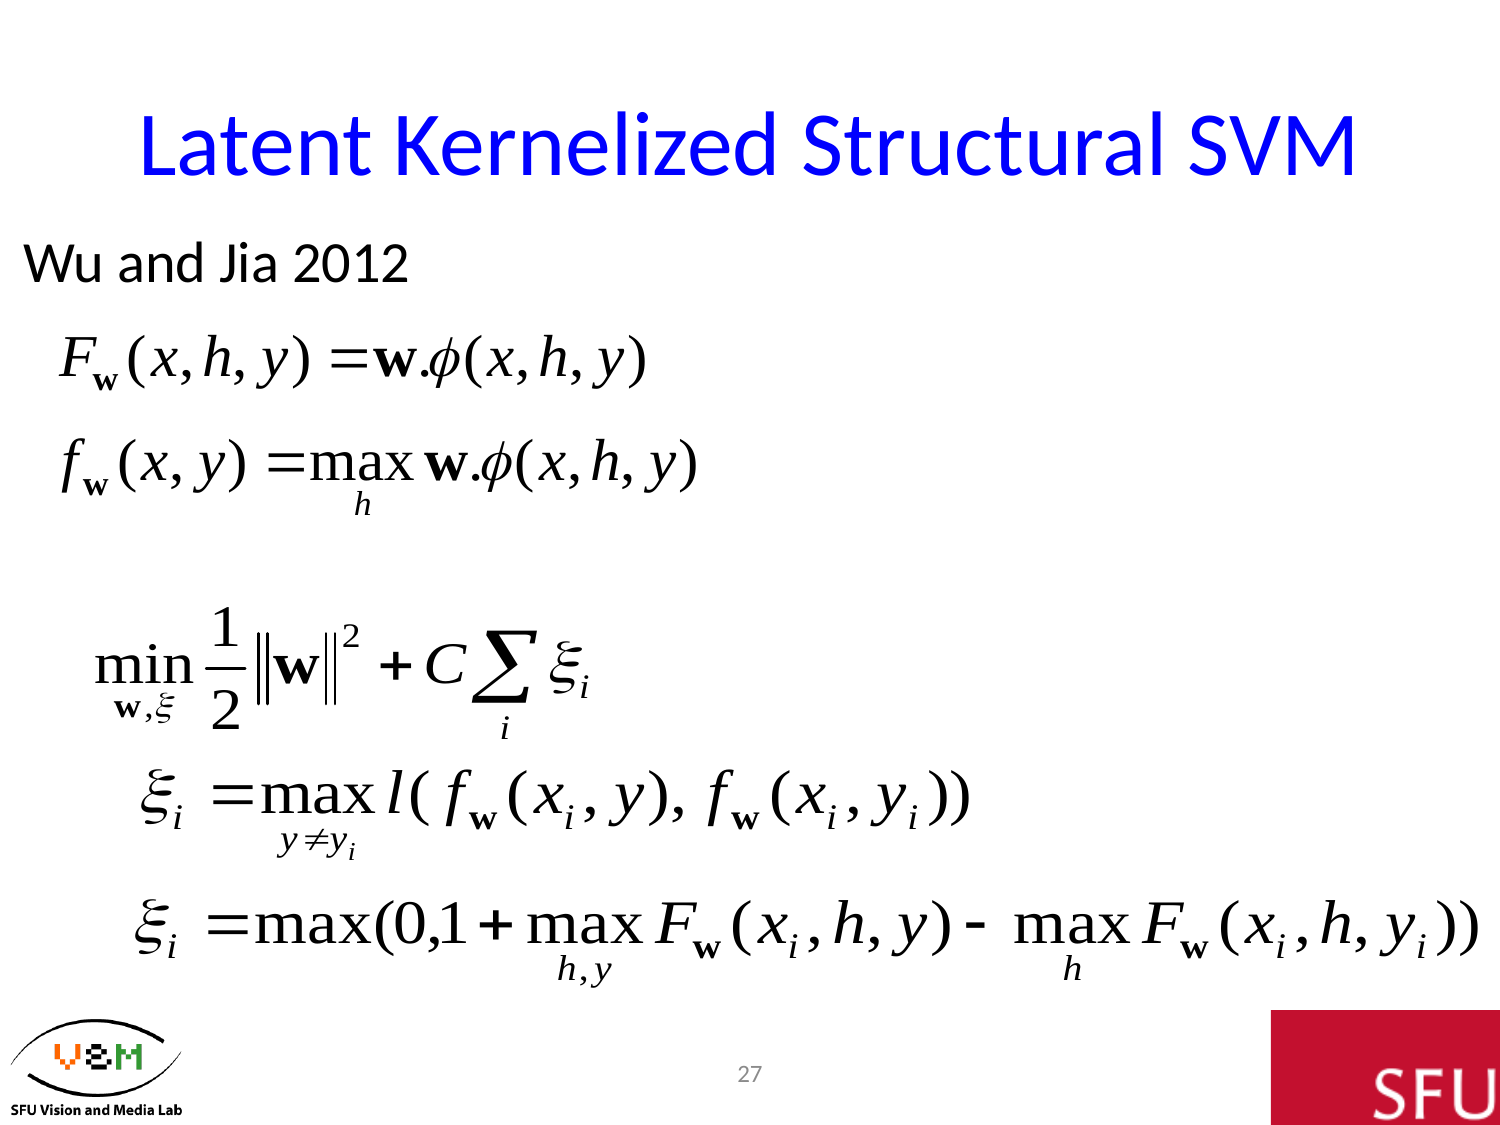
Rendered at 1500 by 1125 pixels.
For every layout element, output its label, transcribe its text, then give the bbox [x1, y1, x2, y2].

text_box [124, 881, 1495, 1001]
title Latent Kernelized Structural SVM [75, 45, 1425, 233]
picture [0, 1004, 191, 1125]
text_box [47, 316, 660, 406]
slide_number 27 [575, 1042, 925, 1103]
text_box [129, 751, 985, 871]
text_box Wu and Jia 2012 [8, 216, 426, 302]
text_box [84, 589, 607, 753]
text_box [40, 420, 709, 530]
